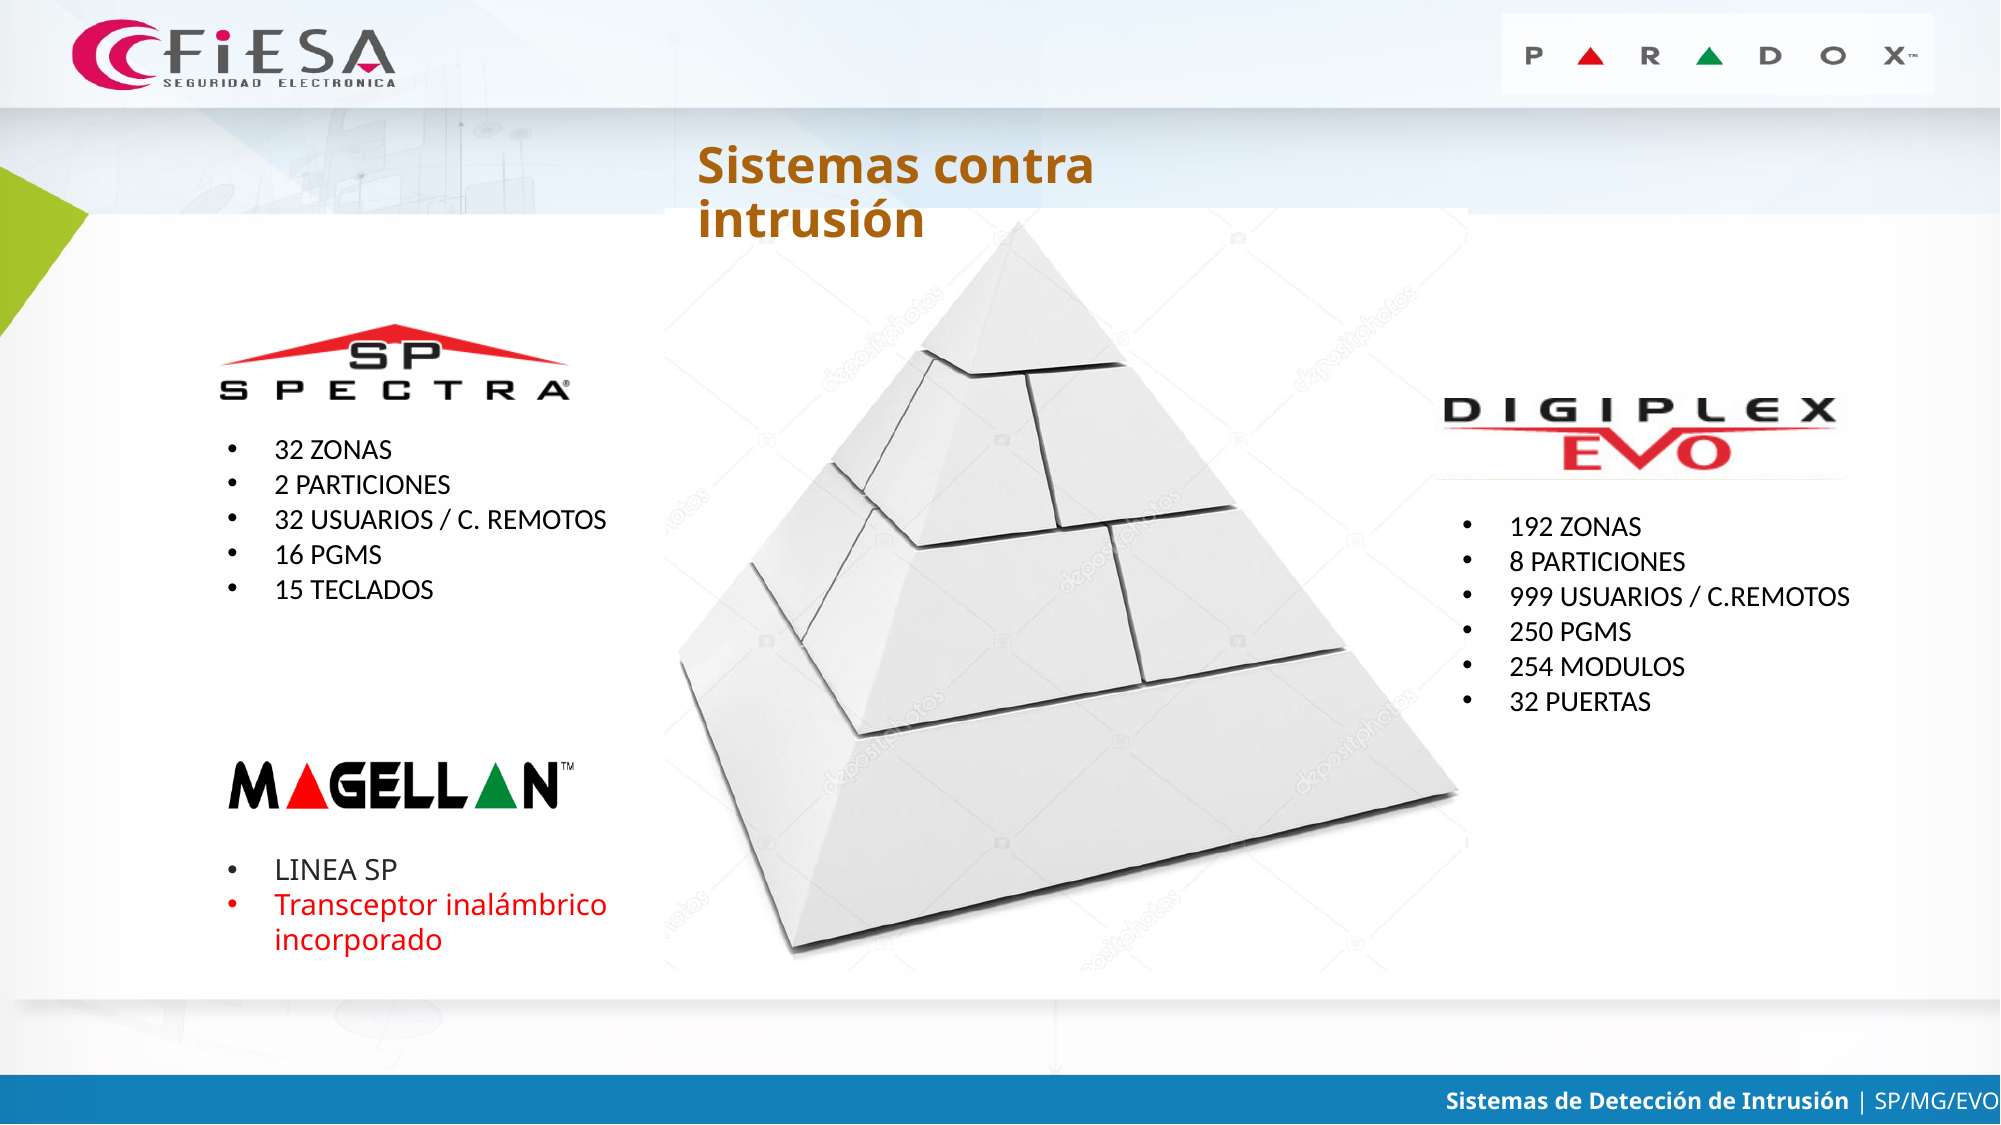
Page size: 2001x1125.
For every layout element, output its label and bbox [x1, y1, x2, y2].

text_box [1433, 397, 1921, 728]
picture [0, 0, 2000, 1125]
